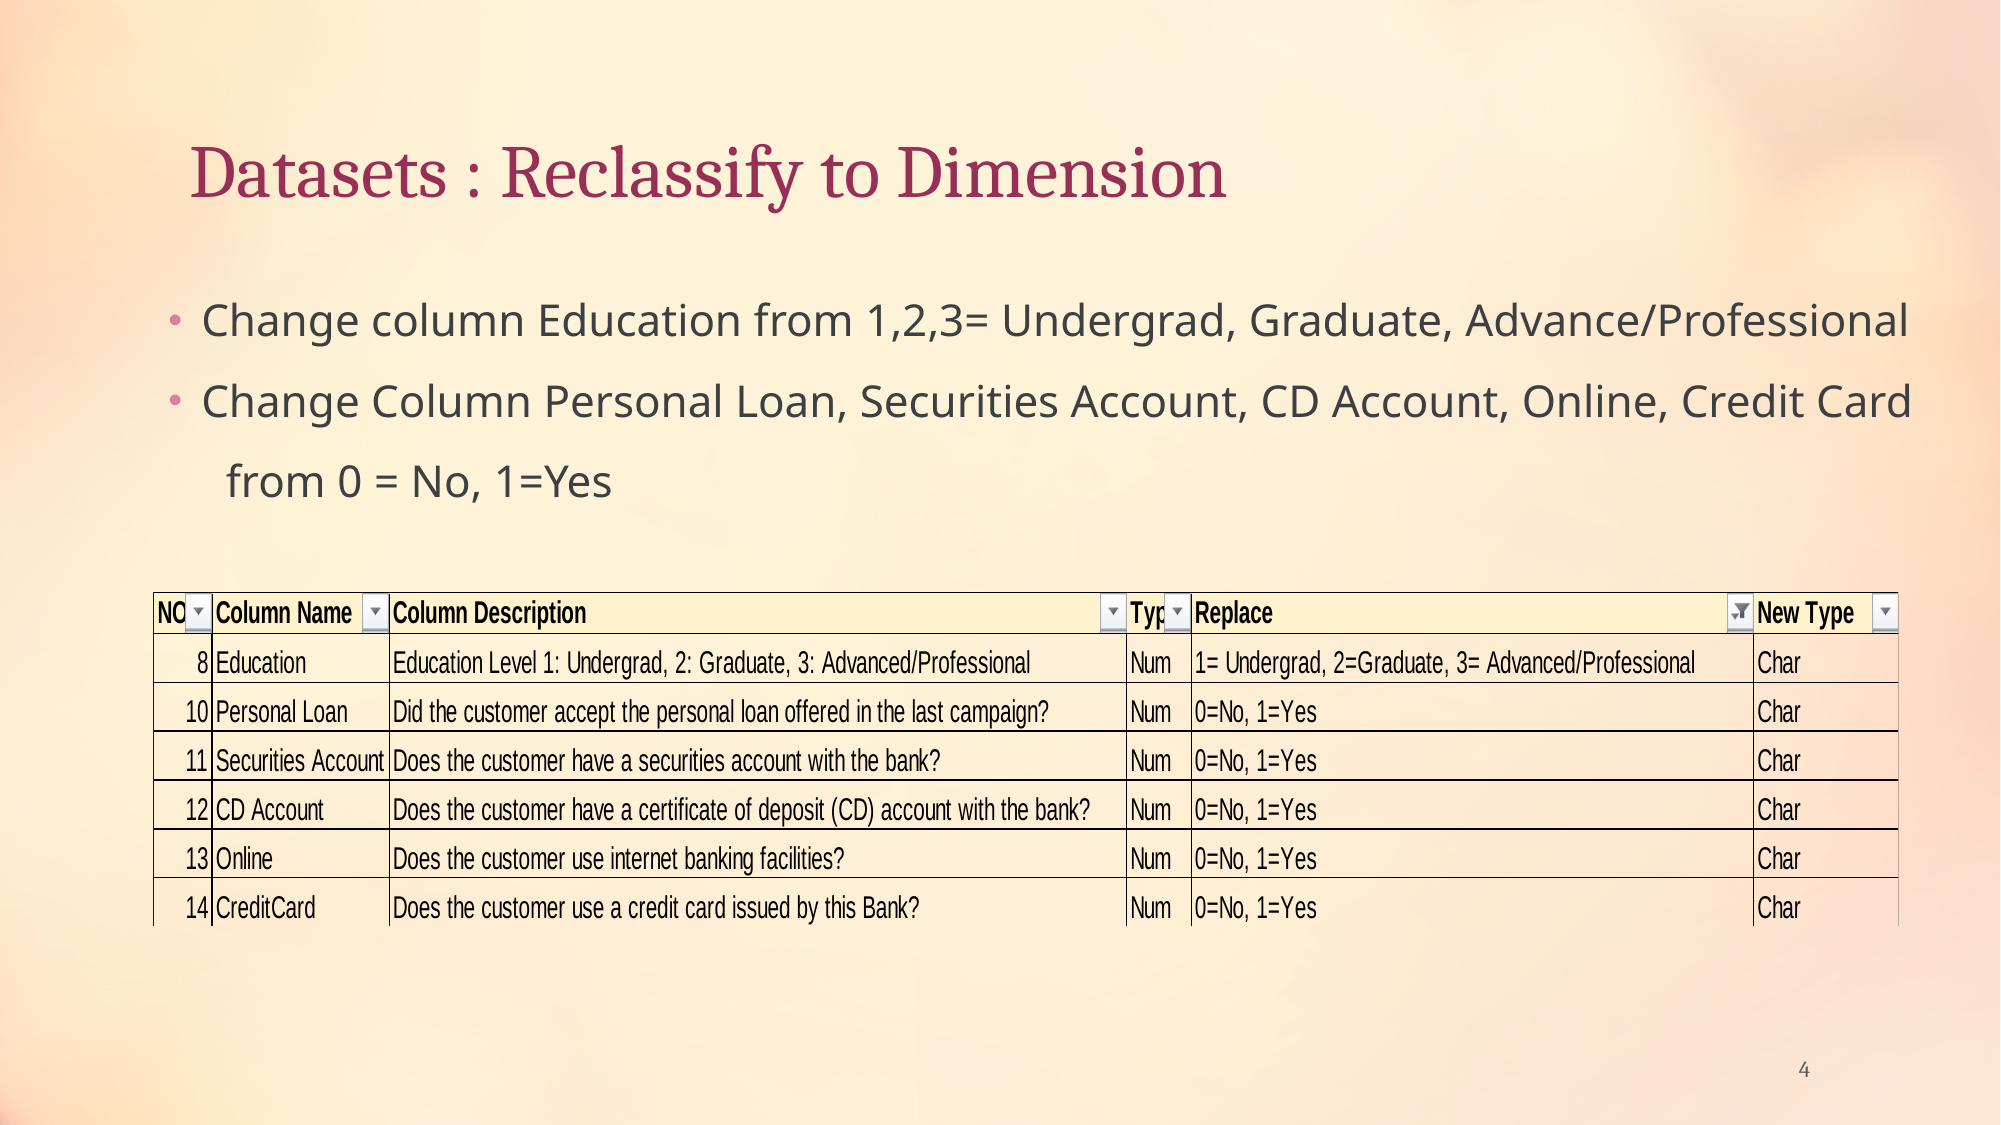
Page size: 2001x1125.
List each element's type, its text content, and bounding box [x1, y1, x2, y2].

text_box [153, 591, 1900, 928]
picture [0, 0, 2001, 1125]
title Datasets : Reclassify to Dimension [174, 26, 1825, 222]
list Change column Education from 1,2,3= Undergrad, Graduate, Advance/Professional Change Column Personal Loan, Securities Account, CD Account, Online, Credit Card from 0 = No, 1=Yes [153, 291, 1939, 533]
slide_number 4 [1644, 1050, 1825, 1088]
